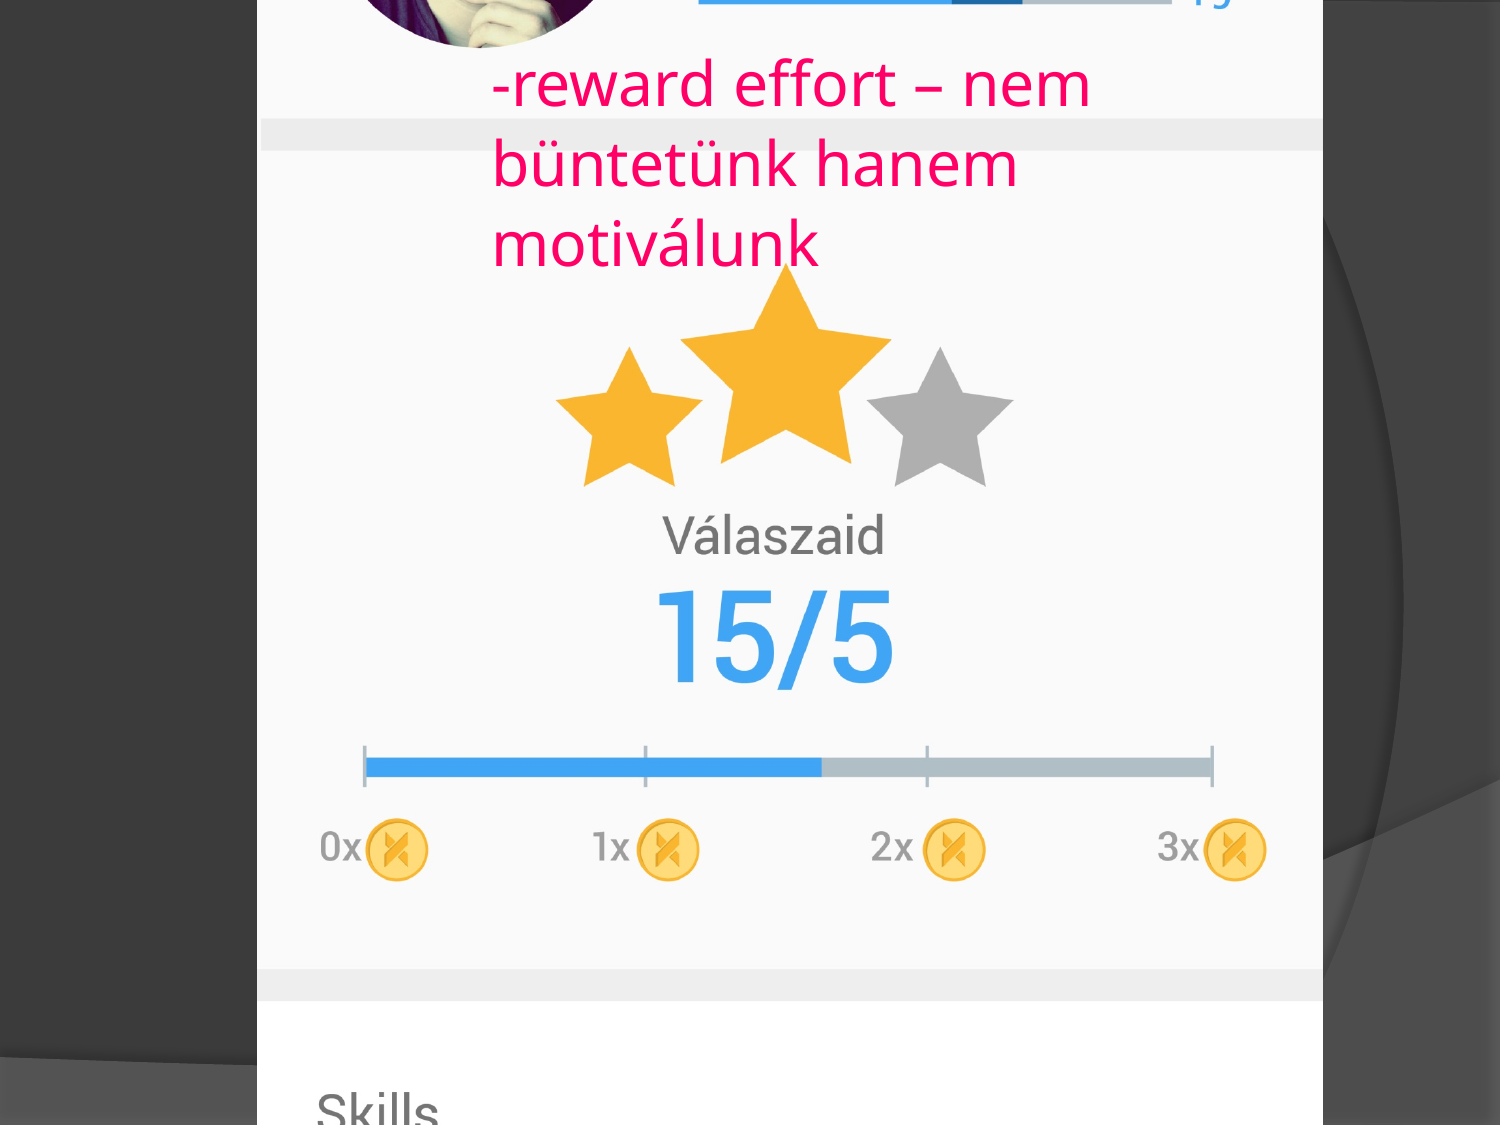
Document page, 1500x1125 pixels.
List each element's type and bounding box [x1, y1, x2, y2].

picture [256, 0, 1323, 1125]
